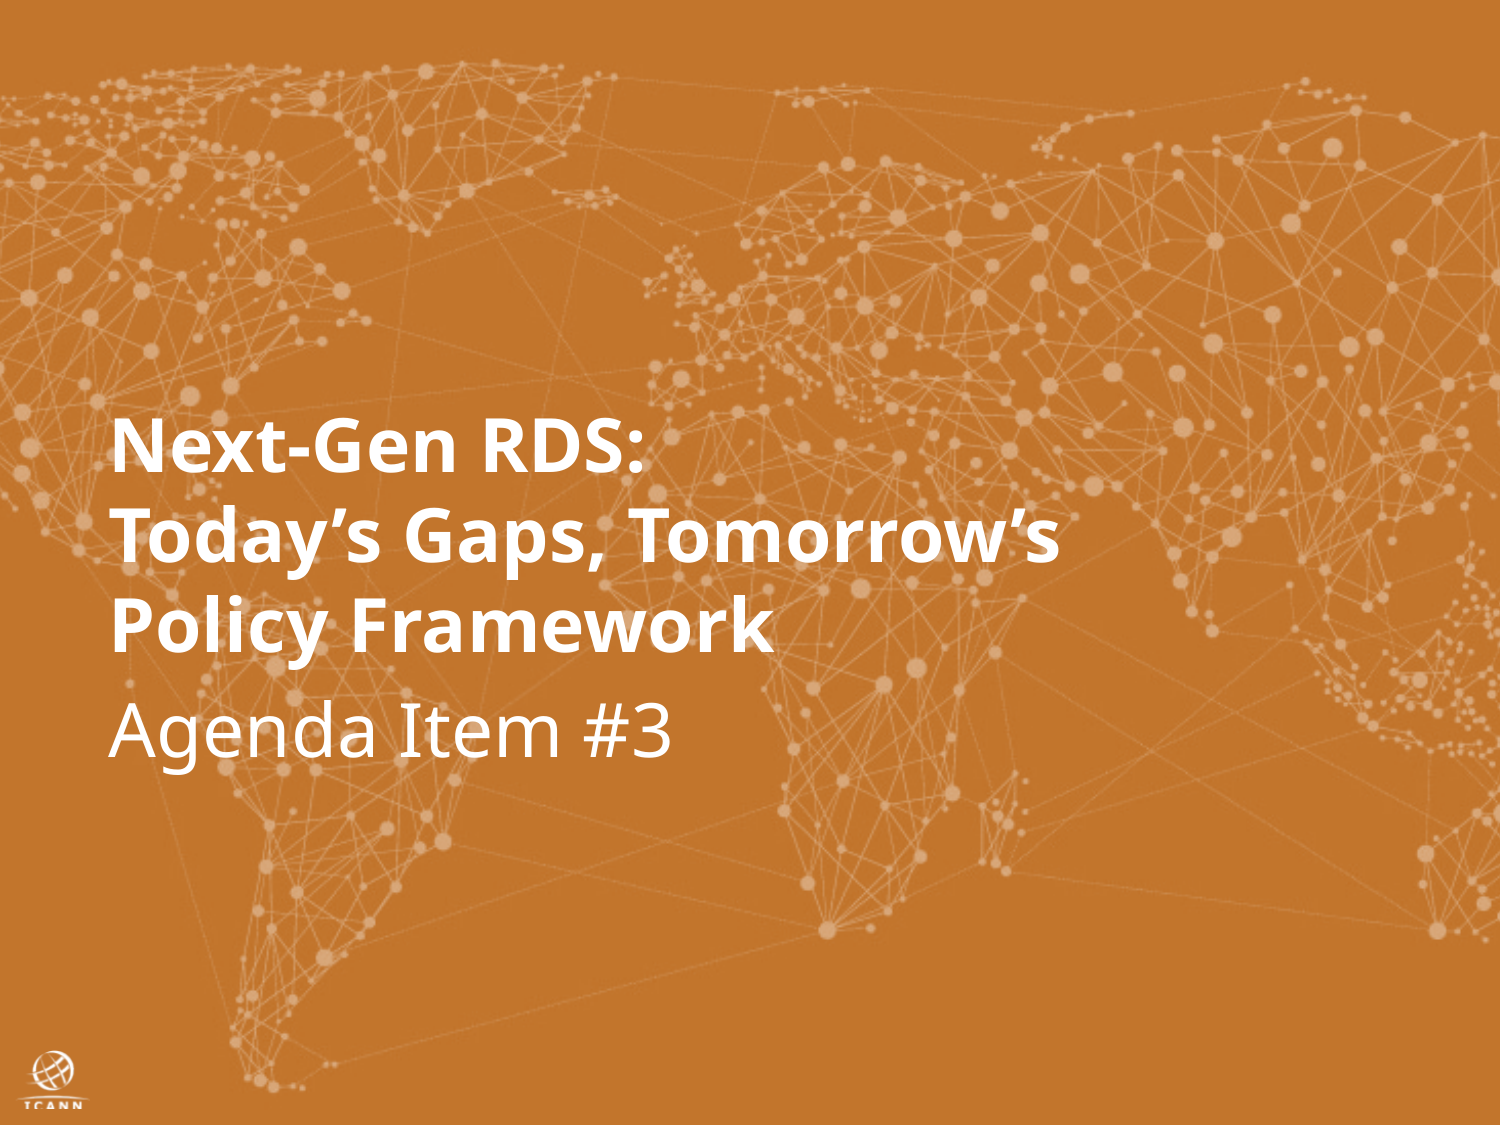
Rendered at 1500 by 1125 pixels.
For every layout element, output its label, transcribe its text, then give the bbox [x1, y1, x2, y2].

list Next-Gen RDS: Today’s Gaps, Tomorrow’s Policy Framework Agenda Item #3 [93, 389, 1120, 674]
